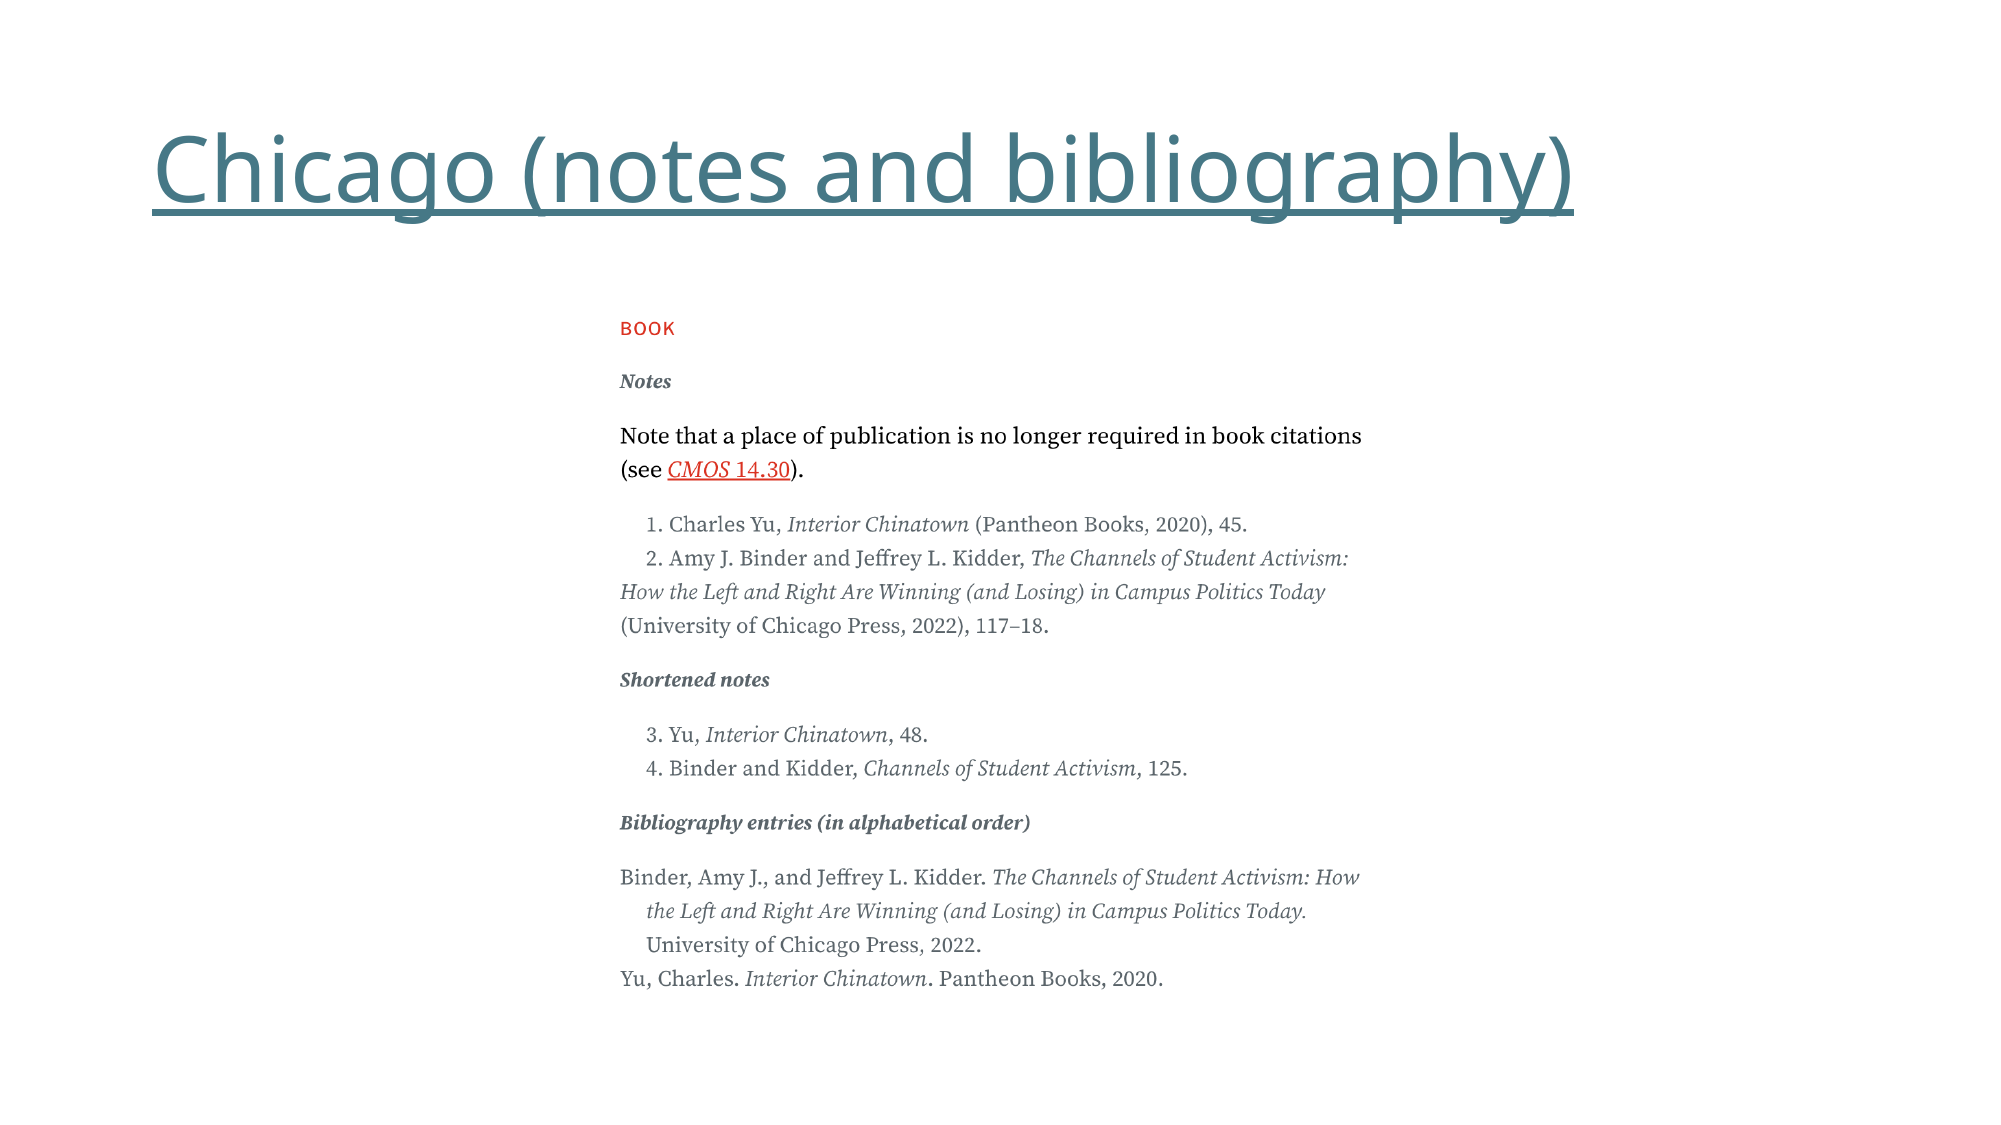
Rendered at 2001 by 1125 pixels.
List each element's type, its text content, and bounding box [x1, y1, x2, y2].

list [591, 298, 1409, 1014]
title Chicago (notes and bibliography) [137, 59, 1863, 278]
